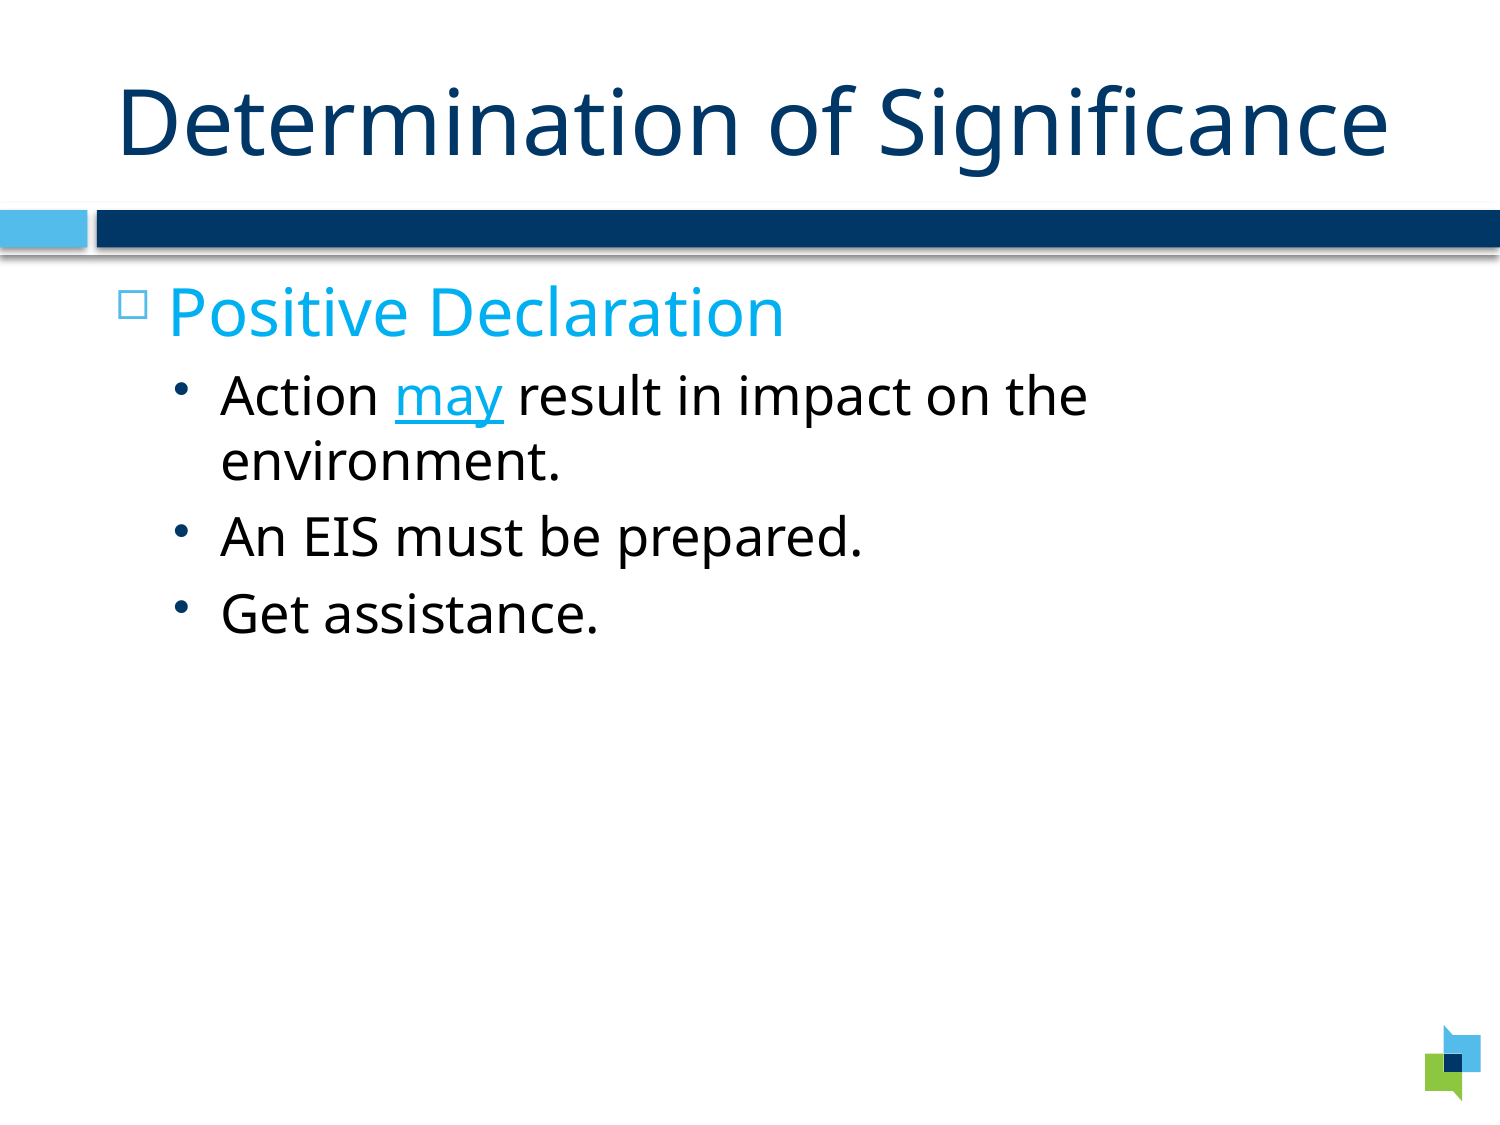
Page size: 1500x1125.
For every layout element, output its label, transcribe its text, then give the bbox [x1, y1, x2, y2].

title Determination of Significance [100, 37, 1438, 200]
list Positive Declaration Action may result in impact on the environment. An EIS must be prepared. Get assistance. [100, 262, 1438, 1000]
